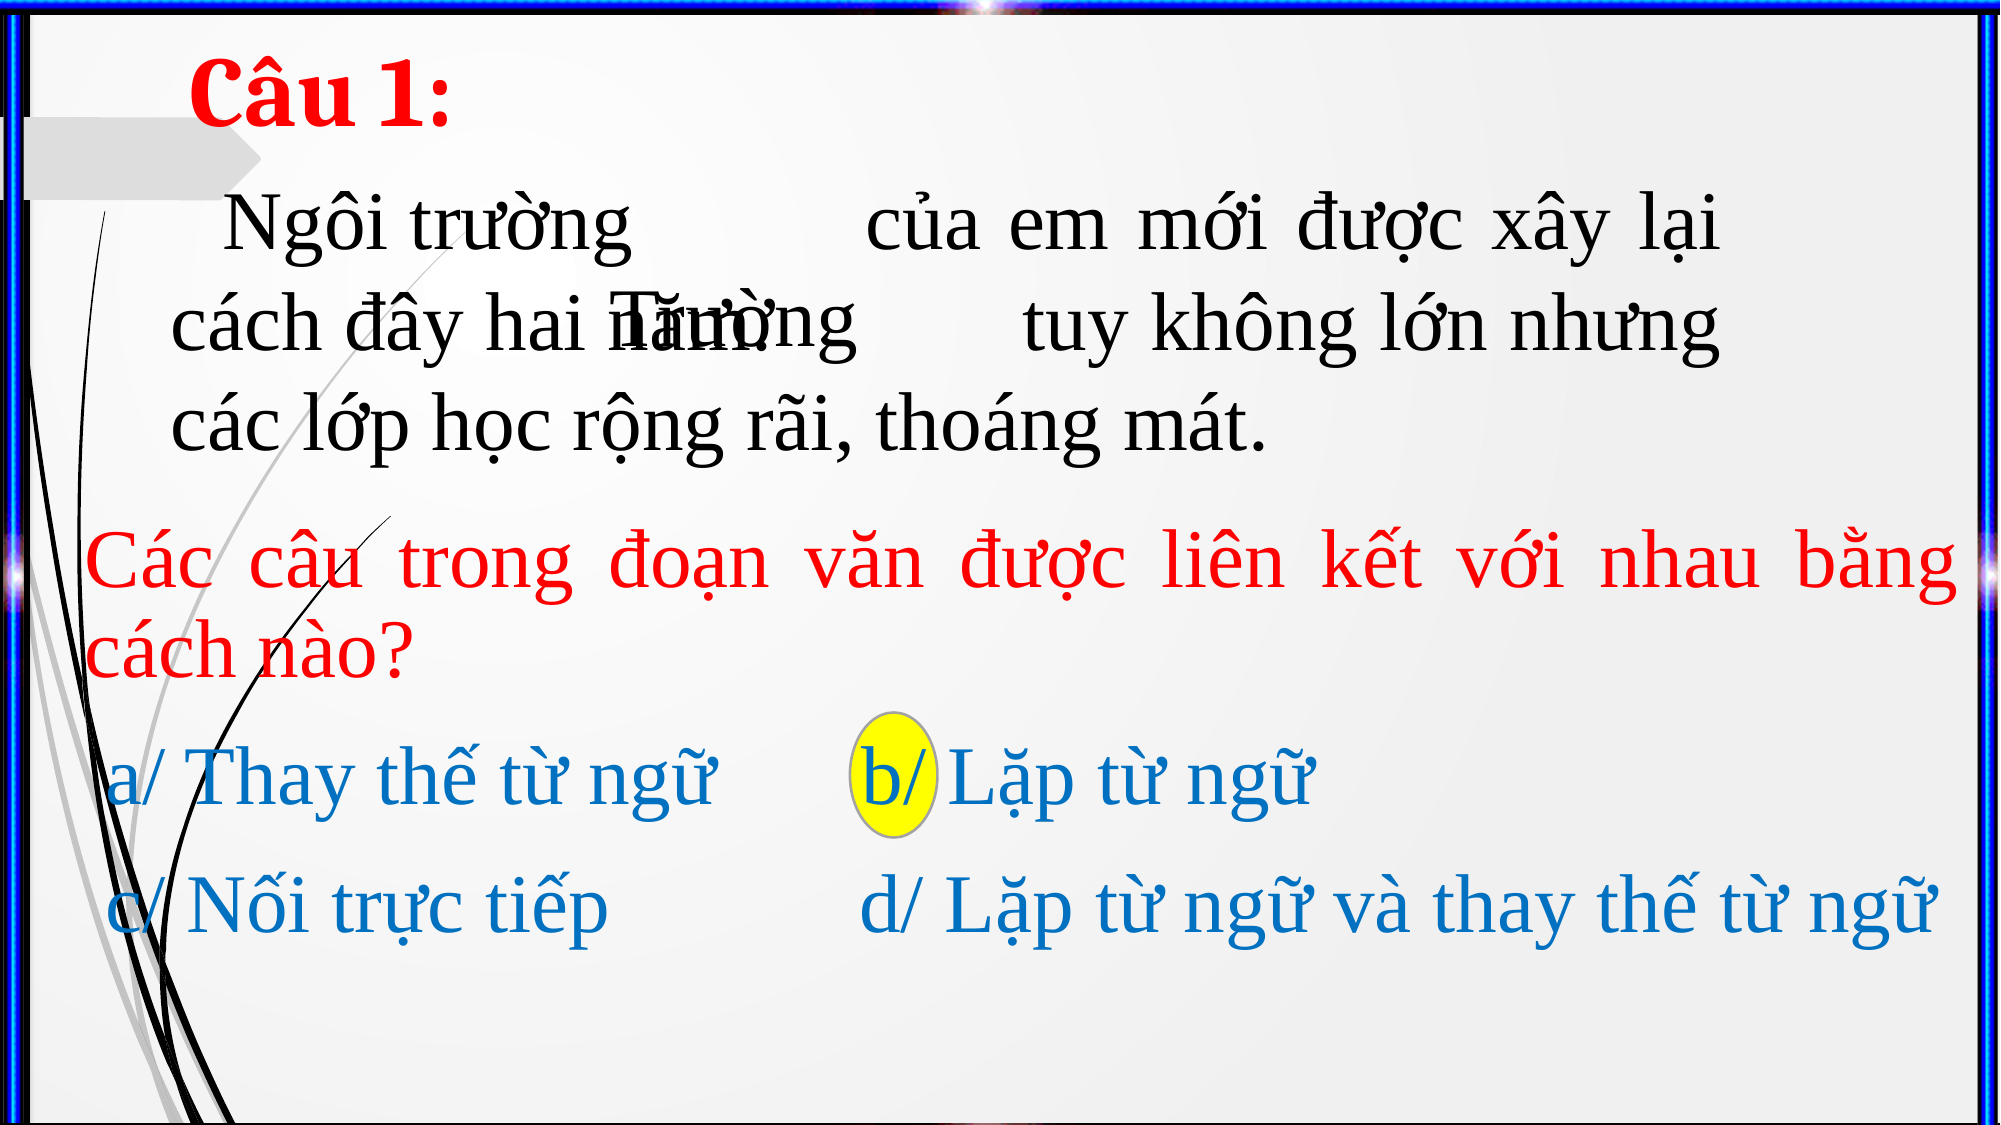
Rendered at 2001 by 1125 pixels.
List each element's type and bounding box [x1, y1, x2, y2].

text_box [0, 0, 2000, 1125]
